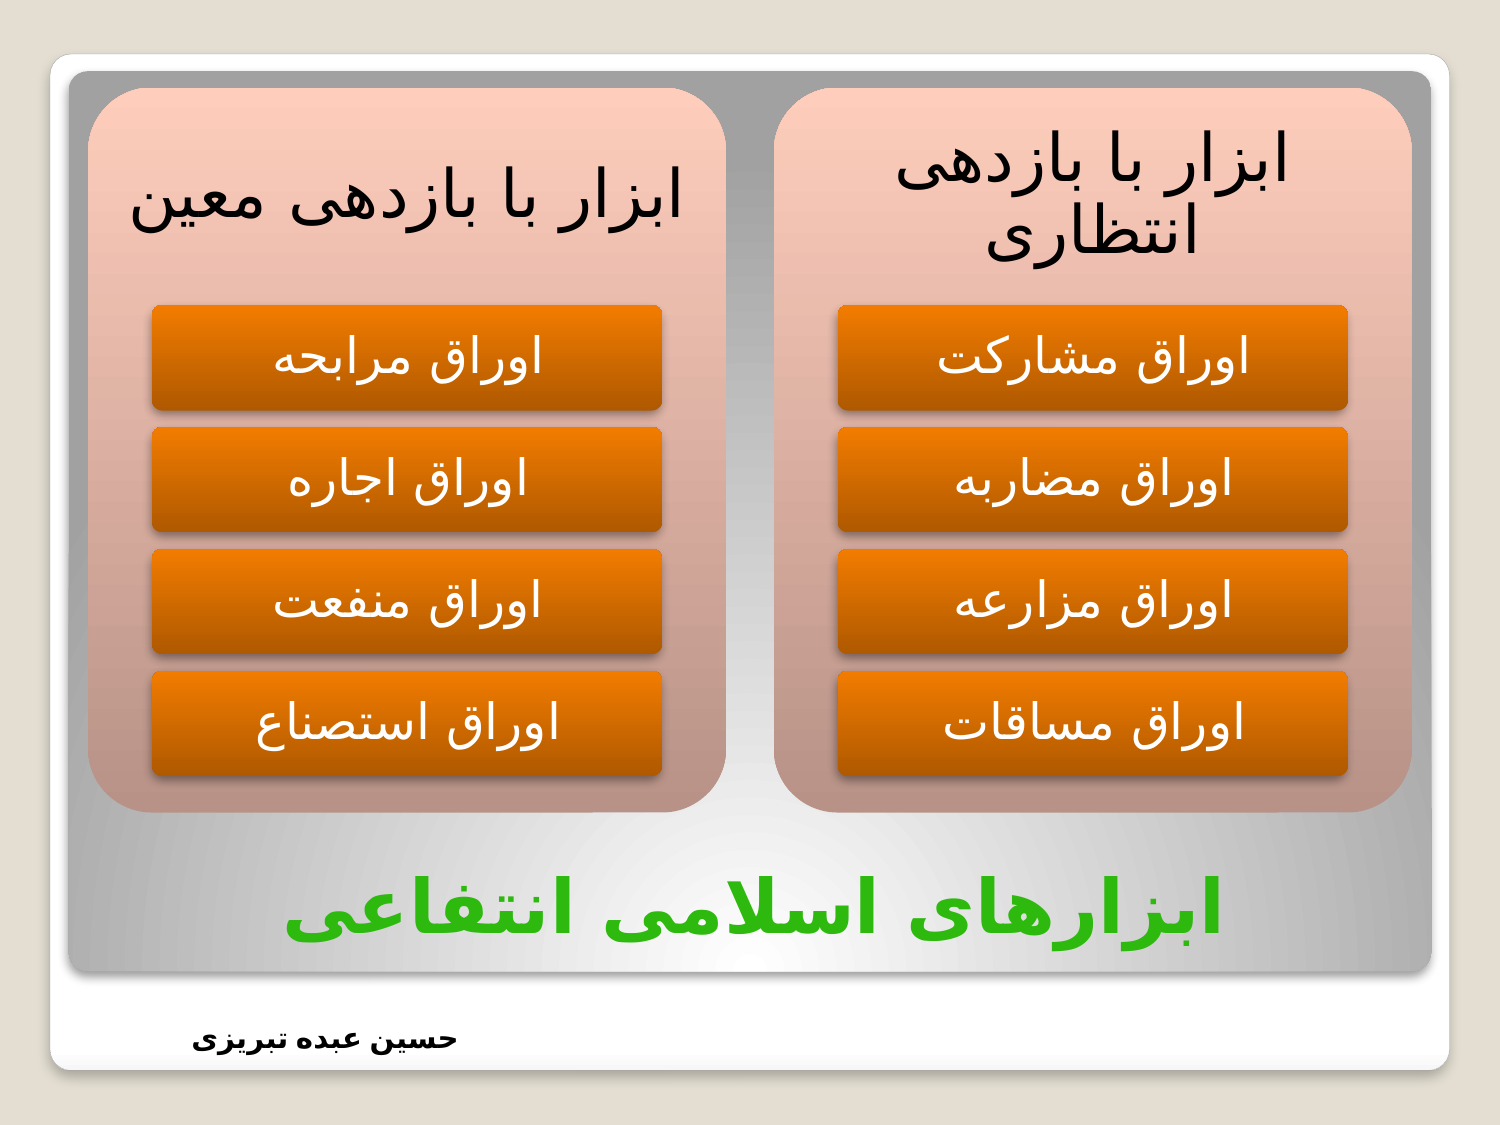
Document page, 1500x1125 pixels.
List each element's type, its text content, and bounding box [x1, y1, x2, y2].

title ابزارهای اسلامی انتفاعی [82, 817, 1425, 990]
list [87, 87, 1413, 813]
